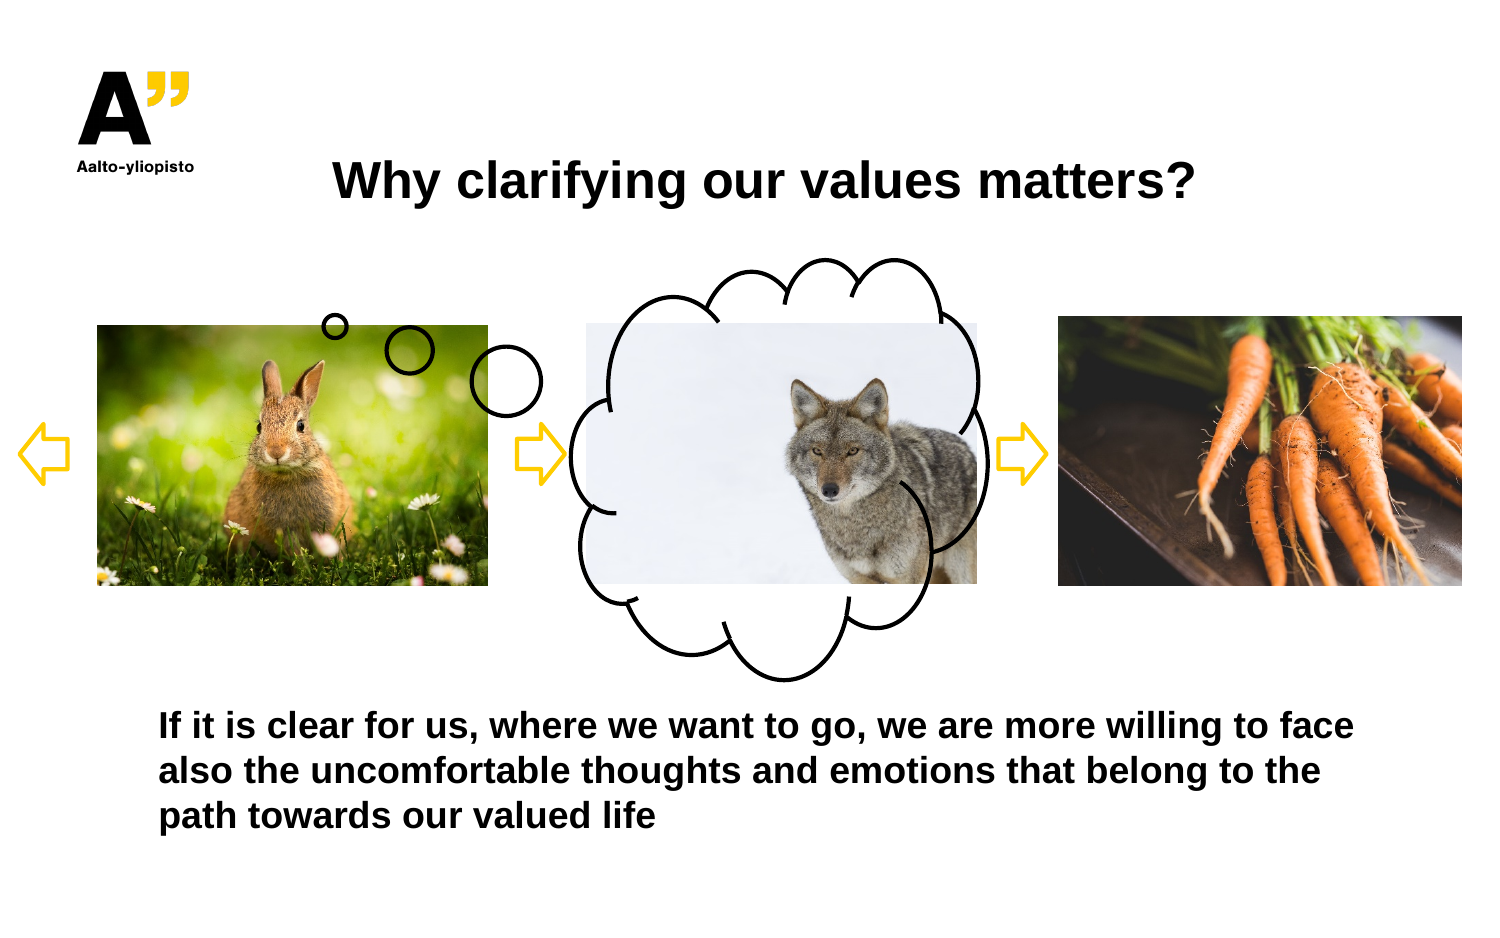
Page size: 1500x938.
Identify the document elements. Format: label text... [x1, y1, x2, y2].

text_box If it is clear for us, where we want to go, we are more willing to face also the uncomfortable thoughts and emotions that belong to the path towards our valued life [158, 701, 1362, 837]
text_box [580, 517, 586, 576]
picture [586, 323, 977, 584]
text_box [570, 412, 586, 502]
text_box Why clarifying our values matters? [332, 146, 1264, 209]
text_box [323, 314, 347, 325]
text_box [590, 584, 927, 681]
text_box [627, 260, 957, 323]
text_box [19, 423, 68, 485]
text_box [977, 414, 988, 513]
text_box [998, 423, 1047, 485]
text_box [488, 346, 542, 417]
picture [97, 325, 488, 586]
text_box [516, 423, 566, 485]
picture [1058, 316, 1463, 586]
picture [2, 0, 269, 248]
